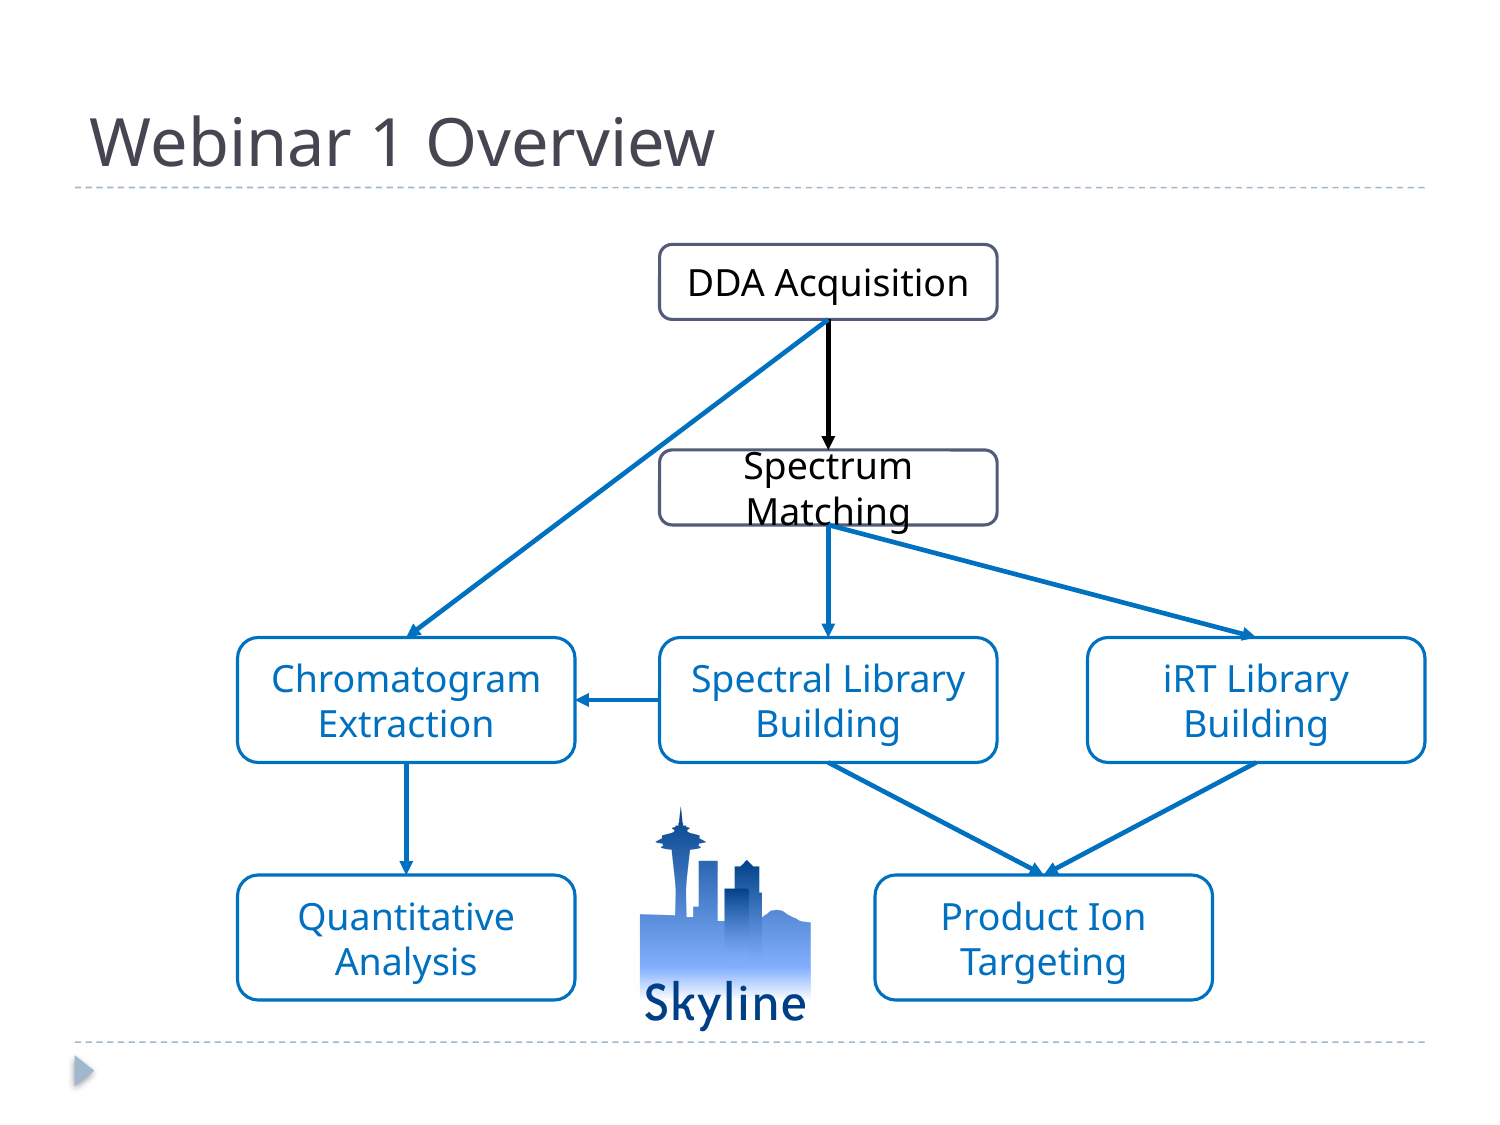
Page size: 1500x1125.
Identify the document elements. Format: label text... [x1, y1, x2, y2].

text_box Spectrum Matching [834, 448, 999, 524]
text_box Quantitative Analysis [235, 873, 577, 1002]
text_box iRT Library Building [1085, 635, 1427, 765]
text_box DDA Acquisition [657, 242, 999, 321]
text_box Spectral Library Building [657, 650, 999, 765]
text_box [1043, 762, 1257, 876]
text_box Chromatogram Extraction [235, 635, 577, 765]
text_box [834, 524, 1257, 638]
title Webinar 1 Overview [75, 24, 1425, 188]
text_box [827, 762, 1043, 876]
picture [632, 792, 817, 1041]
text_box Product Ion Targeting [873, 889, 1215, 1002]
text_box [405, 319, 829, 638]
